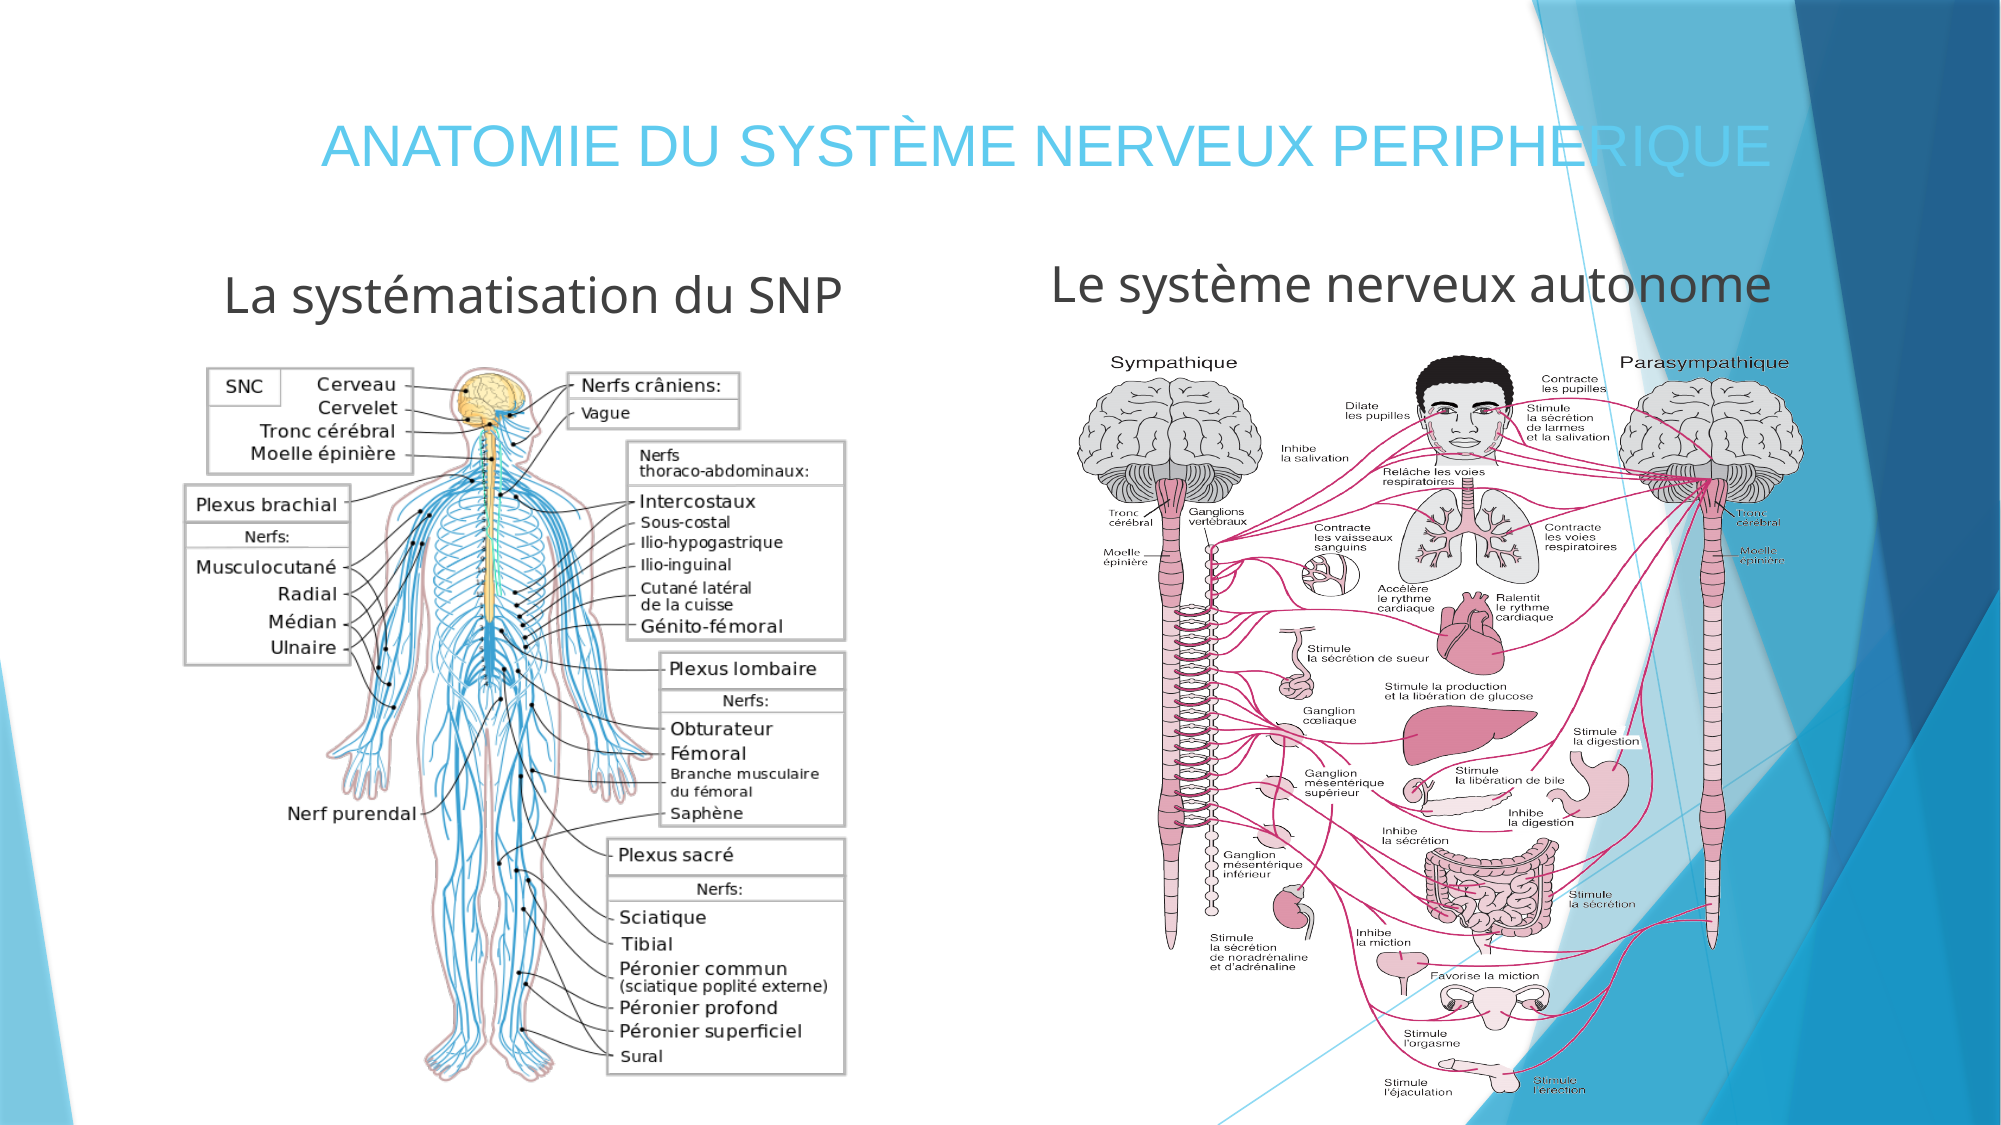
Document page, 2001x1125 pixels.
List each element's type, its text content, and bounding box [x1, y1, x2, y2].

list La systématisation du SNP [196, 271, 883, 331]
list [1077, 354, 1805, 1100]
title ANATOMIE DU SYSTÈME NERVEUX PERIPHERIQUE [111, 99, 1909, 225]
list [171, 354, 860, 1100]
list Le système nerveux autonome [1009, 259, 1804, 320]
